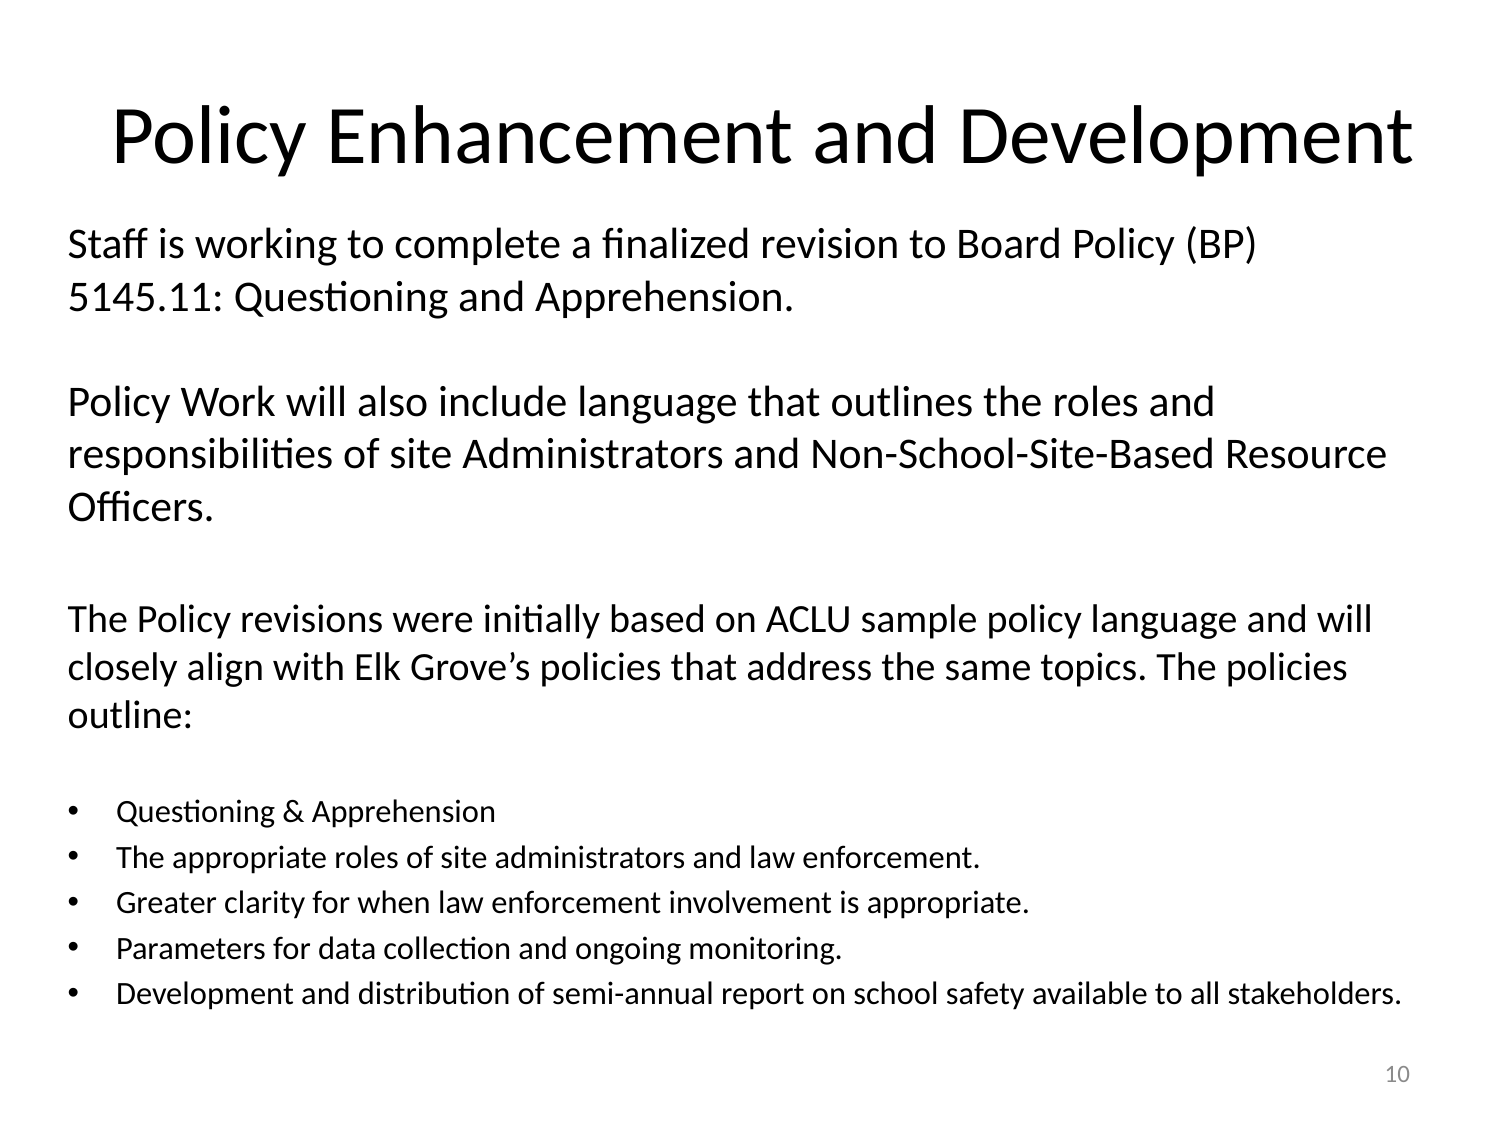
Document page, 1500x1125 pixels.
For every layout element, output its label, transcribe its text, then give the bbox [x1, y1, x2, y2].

list Staff is working to complete a finalized revision to Board Policy (BP) 5145.11: Questioning and Apprehension. Policy Work will also include language that outlines the roles and responsibilities of site Administrators and Non-School-Site-Based Resource Officers. The Policy revisions were initially based on ACLU sample policy language and will closely align with Elk Grove’s policies that address the same topics. The policies outline: Questioning & Apprehension The appropriate roles of site administrators and law enforcement. Greater clarity for when law enforcement involvement is appropriate. Parameters for data collection and ongoing monitoring. Development and distribution of semi-annual report on school safety available to all stakeholders. [52, 207, 1439, 1043]
title Policy Enhancement and Development [88, 36, 1439, 207]
slide_number 10 [1074, 1042, 1425, 1103]
